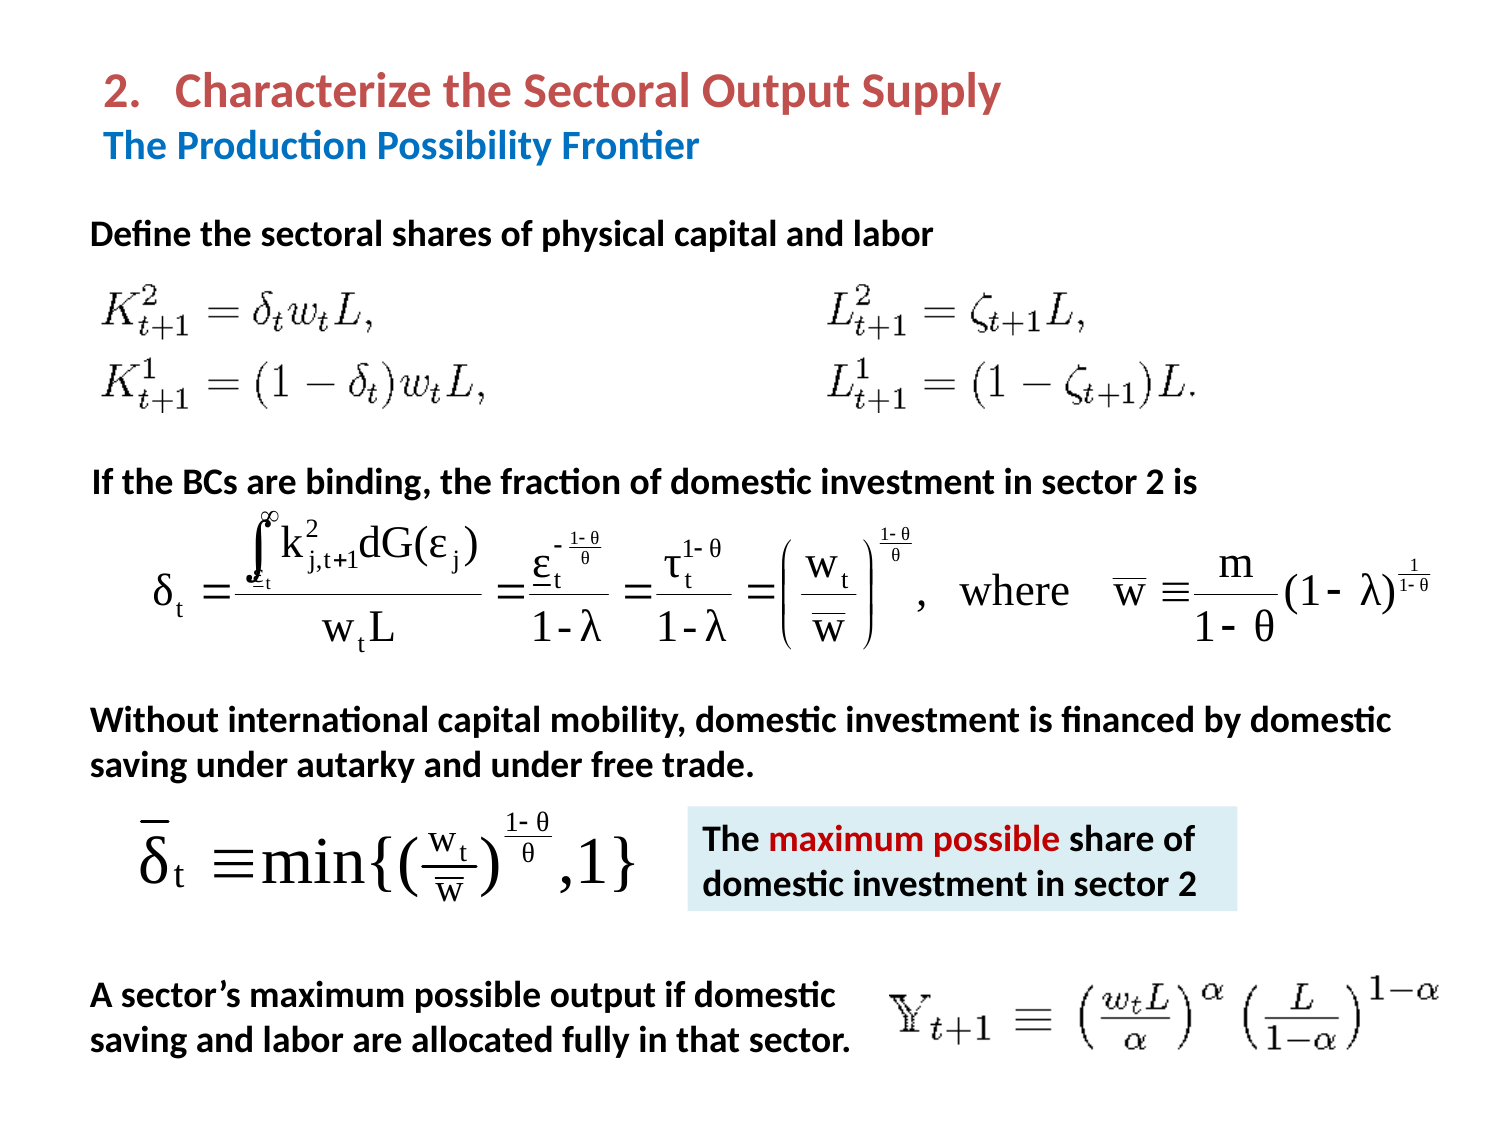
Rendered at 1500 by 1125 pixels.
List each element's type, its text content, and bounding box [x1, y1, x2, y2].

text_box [74, 201, 1361, 413]
text_box 2. Characterize the Sectoral Output Supply The Production Possibility Frontier [88, 50, 1463, 175]
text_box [74, 687, 1476, 918]
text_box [76, 449, 1438, 663]
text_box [74, 962, 1451, 1069]
